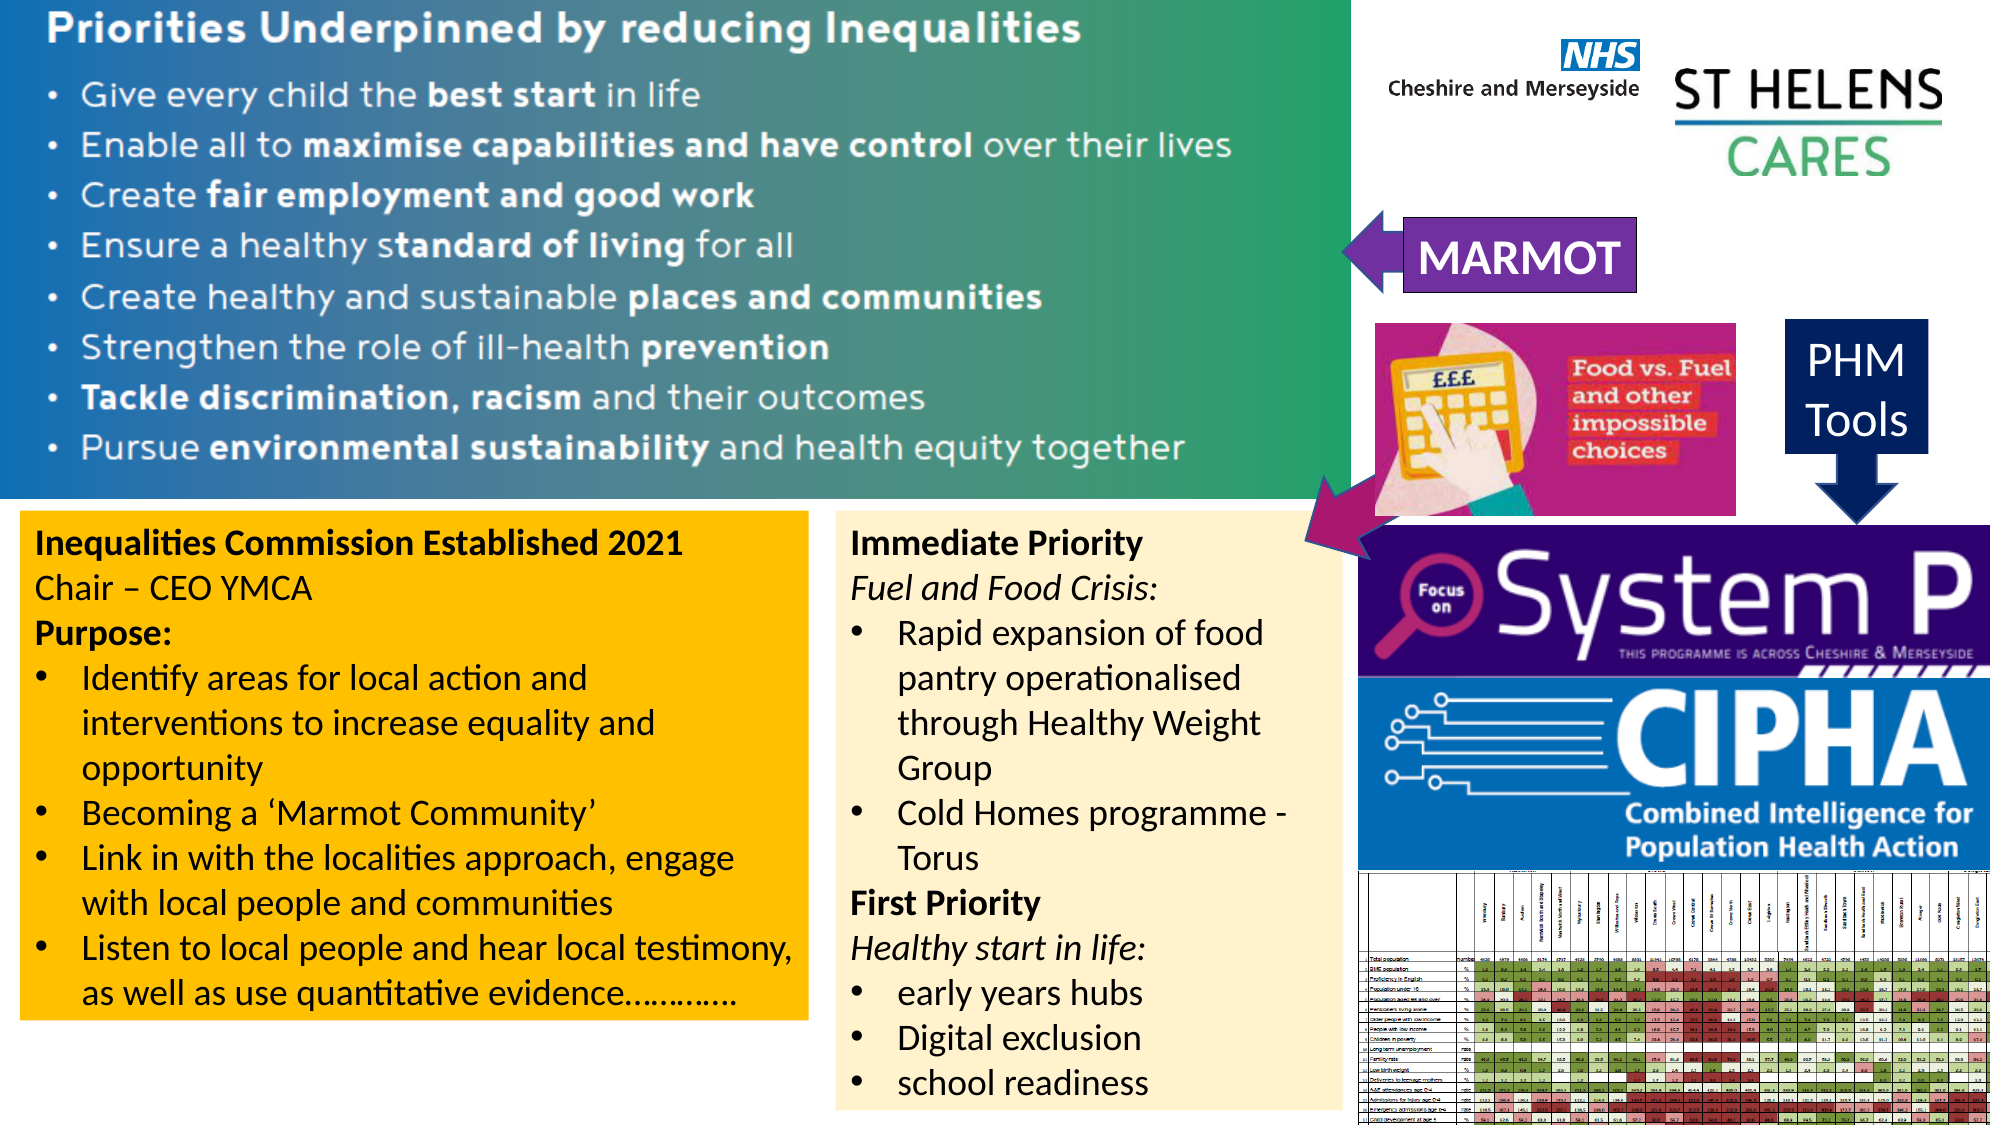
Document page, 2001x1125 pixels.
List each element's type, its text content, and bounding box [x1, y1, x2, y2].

picture [0, 0, 1351, 499]
text_box [1814, 454, 1899, 525]
picture [1675, 68, 1942, 177]
text_box Immediate Priority Fuel and Food Crisis: Rapid expansion of food pantry operationalised through Healthy Weight Group Cold Homes programme - Torus First Priority Healthy start in life: early years hubs Digital exclusion school readiness [835, 510, 1343, 1111]
text_box [1304, 474, 1401, 557]
text_box PHM Tools [1785, 319, 1929, 454]
text_box [1351, 209, 1403, 295]
picture [1358, 525, 1990, 870]
picture [1375, 323, 1736, 516]
picture [1358, 871, 1990, 1125]
picture [1358, 8, 1670, 133]
text_box Inequalities Commission Established 2021 Chair – CEO YMCA Purpose: Identify areas for local action and interventions to increase equality and opportunity Becoming a ‘Marmot Community’ Link in with the localities approach, engage with local people and communities Listen to local people and hear local testimony, as well as use quantitative evidence…………. [20, 510, 809, 1021]
text_box MARMOT [1403, 217, 1637, 293]
